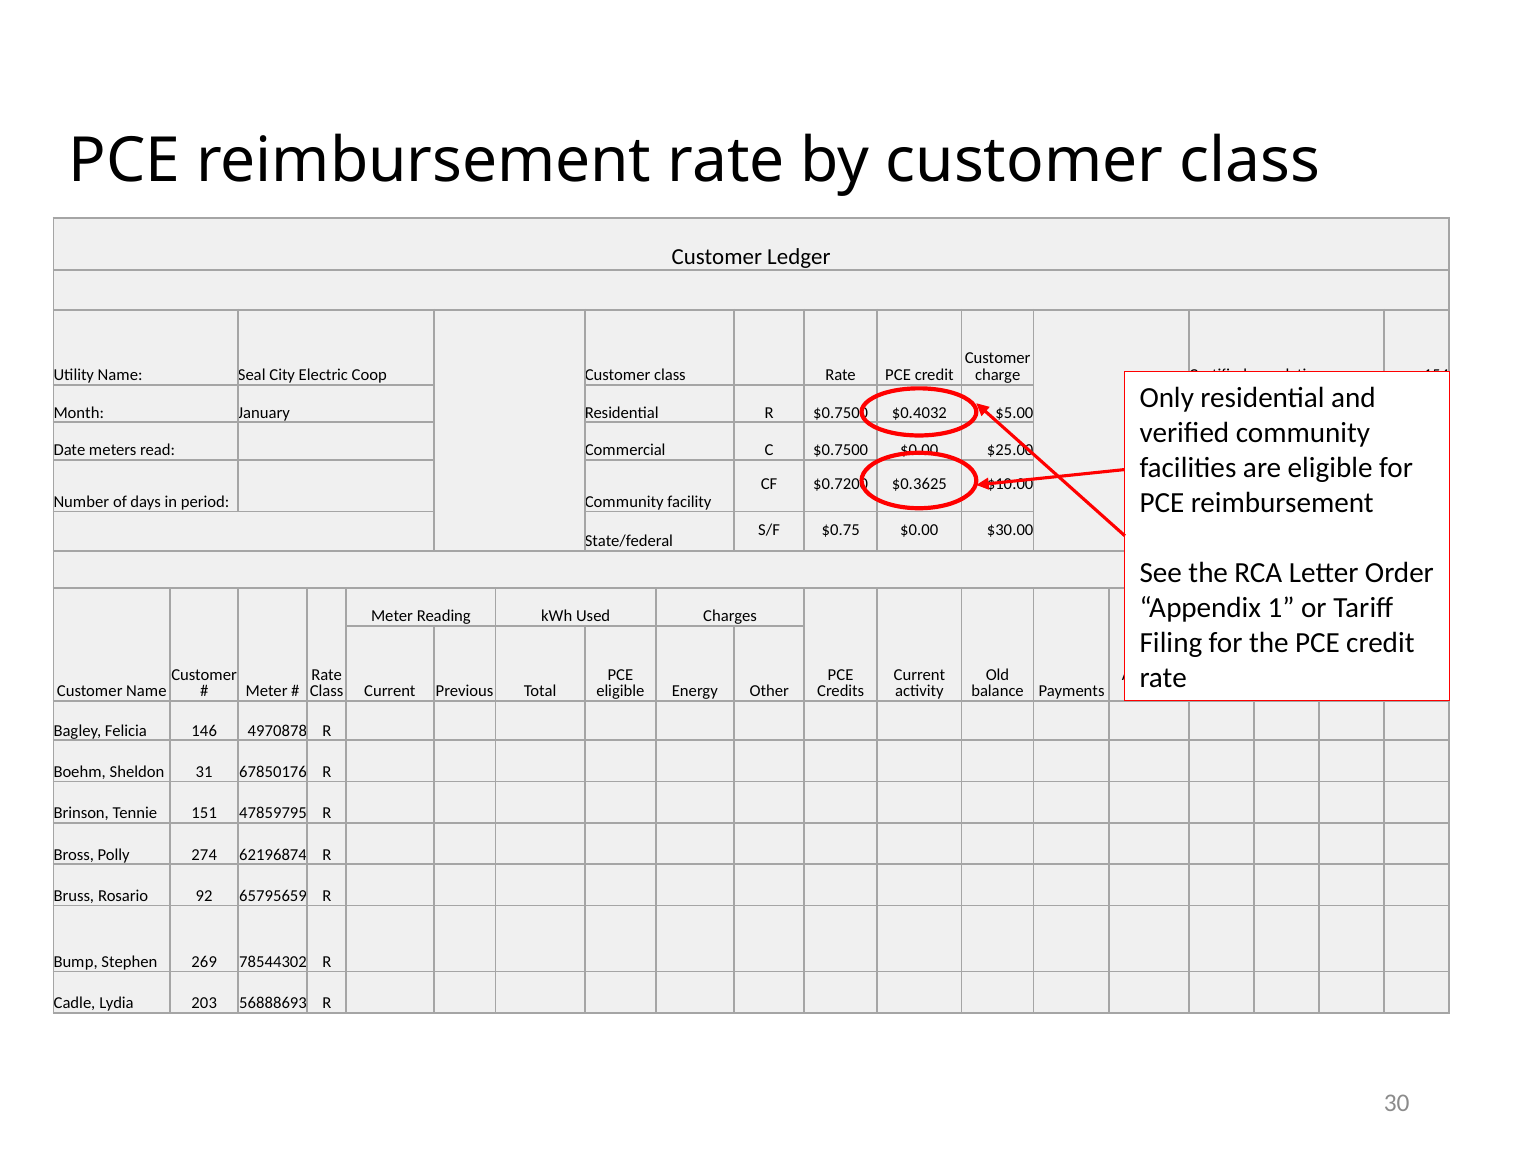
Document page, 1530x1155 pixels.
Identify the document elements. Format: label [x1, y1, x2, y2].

table_cell [735, 782, 803, 822]
table_cell [1255, 782, 1318, 822]
table_cell [735, 702, 803, 739]
table_cell [54, 865, 169, 905]
table_cell [347, 972, 433, 1012]
table_cell [1320, 865, 1383, 905]
table_cell [1385, 782, 1448, 822]
table_cell [239, 972, 306, 1012]
table_cell [657, 627, 733, 700]
table_cell [735, 386, 803, 421]
table_cell [657, 741, 733, 781]
table_cell [435, 311, 584, 550]
table_cell [1320, 741, 1383, 781]
table_cell [805, 782, 876, 822]
table_cell [878, 386, 961, 394]
table_cell [878, 512, 961, 550]
table_cell [1034, 972, 1108, 1012]
table_cell [54, 741, 169, 781]
table_cell [1385, 702, 1448, 739]
table_cell [308, 741, 345, 781]
table_cell [496, 865, 584, 905]
table_cell [1255, 824, 1318, 863]
table_cell [171, 702, 237, 739]
table_cell [657, 702, 733, 739]
table_cell [1034, 865, 1108, 905]
table_cell [1034, 906, 1108, 971]
table_cell [1255, 741, 1318, 781]
table_cell [878, 501, 961, 511]
table_cell [1255, 702, 1318, 739]
table_cell [308, 972, 345, 1012]
table_cell [54, 461, 237, 511]
table_cell [1034, 589, 1108, 700]
table_cell [735, 461, 803, 511]
table_cell [1320, 906, 1383, 971]
table_cell [962, 589, 1033, 700]
table_cell [657, 972, 733, 1012]
table_cell [308, 782, 345, 822]
table_cell [805, 512, 876, 550]
table_cell [435, 702, 495, 739]
table_cell [1255, 906, 1318, 971]
table_cell [239, 423, 433, 459]
table_cell [347, 589, 495, 625]
table_cell [54, 311, 237, 384]
table_cell [1190, 972, 1253, 1012]
table_cell [435, 972, 495, 1012]
table_cell [962, 423, 976, 459]
table_cell [54, 512, 433, 550]
table_cell [1385, 906, 1448, 971]
table_cell [657, 865, 733, 905]
table_cell [657, 589, 803, 625]
table_cell [239, 461, 433, 511]
table_cell [1110, 865, 1188, 905]
table_cell [1385, 741, 1448, 781]
table_cell [878, 906, 961, 971]
table_cell [735, 627, 803, 700]
table_cell [735, 512, 803, 550]
table_cell [1255, 972, 1318, 1012]
table_cell [308, 906, 345, 971]
table_cell [171, 824, 237, 863]
table_cell [805, 702, 876, 739]
table_cell [1034, 538, 1124, 550]
table_cell [54, 423, 237, 459]
table_cell [435, 906, 495, 971]
table_cell [1110, 702, 1188, 739]
table_cell [1190, 906, 1253, 971]
table_cell [54, 552, 1124, 587]
table_cell [435, 865, 495, 905]
table_cell [735, 741, 803, 781]
table_cell [239, 311, 433, 384]
table_cell [586, 906, 655, 971]
table_cell [171, 741, 237, 781]
table_cell [1385, 865, 1448, 905]
table_cell [1110, 824, 1188, 863]
table_cell [1190, 741, 1253, 781]
table_cell [496, 627, 584, 700]
table_cell [657, 906, 733, 971]
table_cell [962, 489, 976, 511]
table_cell [735, 972, 803, 1012]
table_cell [239, 589, 306, 700]
table_cell [586, 627, 655, 700]
table_cell [878, 741, 961, 781]
table_cell [805, 865, 876, 905]
table_cell [1385, 824, 1448, 863]
table_cell [586, 972, 655, 1012]
table_cell [347, 702, 433, 739]
table_cell [435, 741, 495, 781]
table_cell [1190, 824, 1253, 863]
table_cell [435, 824, 495, 863]
table_cell [435, 627, 495, 700]
table_cell [1110, 906, 1188, 971]
table_cell [1190, 865, 1253, 905]
table_cell [239, 782, 306, 822]
table_cell [1110, 741, 1188, 781]
table_cell [496, 702, 584, 739]
table_cell [347, 741, 433, 781]
table_cell [962, 386, 1033, 404]
table_cell [586, 423, 733, 459]
table_cell [54, 386, 237, 421]
table_cell [347, 906, 433, 971]
table_cell [805, 972, 876, 1012]
table_cell [878, 782, 961, 822]
text_box [860, 371, 1450, 701]
table_cell [1110, 589, 1124, 700]
table_cell [962, 512, 1033, 550]
table_cell [962, 741, 1033, 781]
table_cell [657, 824, 733, 863]
table_cell [805, 386, 876, 421]
table_cell [735, 824, 803, 863]
table_cell [308, 865, 345, 905]
table_cell [735, 423, 803, 459]
table_cell [878, 824, 961, 863]
title [53, 74, 1450, 203]
table_cell [962, 782, 1033, 822]
slide_number [1080, 1070, 1425, 1132]
table_cell [171, 865, 237, 905]
table_cell [657, 782, 733, 822]
table_cell [54, 702, 169, 739]
table_cell [805, 423, 876, 459]
table_cell [496, 589, 655, 625]
table_cell [1034, 311, 1188, 403]
table_cell [962, 865, 1033, 905]
table_cell [878, 702, 961, 739]
table_cell [735, 311, 803, 384]
table_cell [1034, 702, 1108, 739]
table_cell [586, 461, 733, 511]
table_cell [1320, 702, 1383, 739]
table_cell [54, 782, 169, 822]
table_cell [1255, 865, 1318, 905]
table_cell [435, 782, 495, 822]
table_cell [239, 906, 306, 971]
table_cell [878, 589, 961, 700]
table_cell [496, 972, 584, 1012]
table_cell [54, 906, 169, 971]
table_cell [1110, 782, 1188, 822]
table_cell [586, 386, 733, 421]
table_cell [1190, 702, 1253, 739]
table_cell [496, 824, 584, 863]
table_cell [735, 906, 803, 971]
table_cell [805, 589, 876, 700]
table_cell [308, 589, 345, 700]
table_cell [805, 741, 876, 781]
table_cell [171, 906, 237, 971]
table_cell [54, 589, 169, 700]
table_cell [171, 782, 237, 822]
table_cell [54, 972, 169, 1012]
table_cell [962, 824, 1033, 863]
table_cell [1110, 972, 1188, 1012]
table_cell [962, 972, 1033, 1012]
table_cell [805, 906, 876, 971]
table_cell [308, 824, 345, 863]
table_cell [586, 782, 655, 822]
table_cell [805, 311, 876, 384]
table_cell [878, 430, 961, 459]
table_cell [1385, 311, 1448, 371]
table_cell [1320, 824, 1383, 863]
table_cell [805, 824, 876, 863]
table_header [54, 219, 1448, 269]
table_cell [1190, 782, 1253, 822]
table_cell [347, 865, 433, 905]
table_cell [496, 782, 584, 822]
table_cell [1320, 972, 1383, 1012]
table_cell [1034, 782, 1108, 822]
table_cell [1034, 824, 1108, 863]
table_cell [586, 512, 733, 550]
table_cell [171, 972, 237, 1012]
table_cell [1034, 741, 1108, 781]
table_cell [1320, 782, 1383, 822]
table_cell [586, 311, 733, 384]
table_cell [347, 824, 433, 863]
table_cell [962, 906, 1033, 971]
table_cell [496, 741, 584, 781]
table_cell [964, 461, 976, 472]
table_cell [735, 865, 803, 905]
table_cell [805, 461, 876, 511]
table_cell [54, 824, 169, 863]
table_cell [586, 741, 655, 781]
table_cell [878, 311, 961, 384]
table_cell [878, 865, 961, 905]
table_cell [239, 386, 433, 421]
table_cell [347, 782, 433, 822]
table_cell [171, 589, 237, 700]
table_cell [496, 906, 584, 971]
table_cell [586, 824, 655, 863]
table_cell [962, 311, 1033, 384]
table_cell [586, 865, 655, 905]
table_cell [54, 271, 1448, 309]
table_cell [239, 702, 306, 739]
table_cell [347, 627, 433, 700]
table_cell [308, 702, 345, 739]
table_cell [878, 972, 961, 1012]
table_cell [239, 824, 306, 863]
table_cell [1385, 972, 1448, 1012]
table_cell [1190, 311, 1383, 371]
table_cell [239, 741, 306, 781]
table_cell [962, 702, 1033, 739]
table_cell [586, 702, 655, 739]
table_cell [239, 865, 306, 905]
